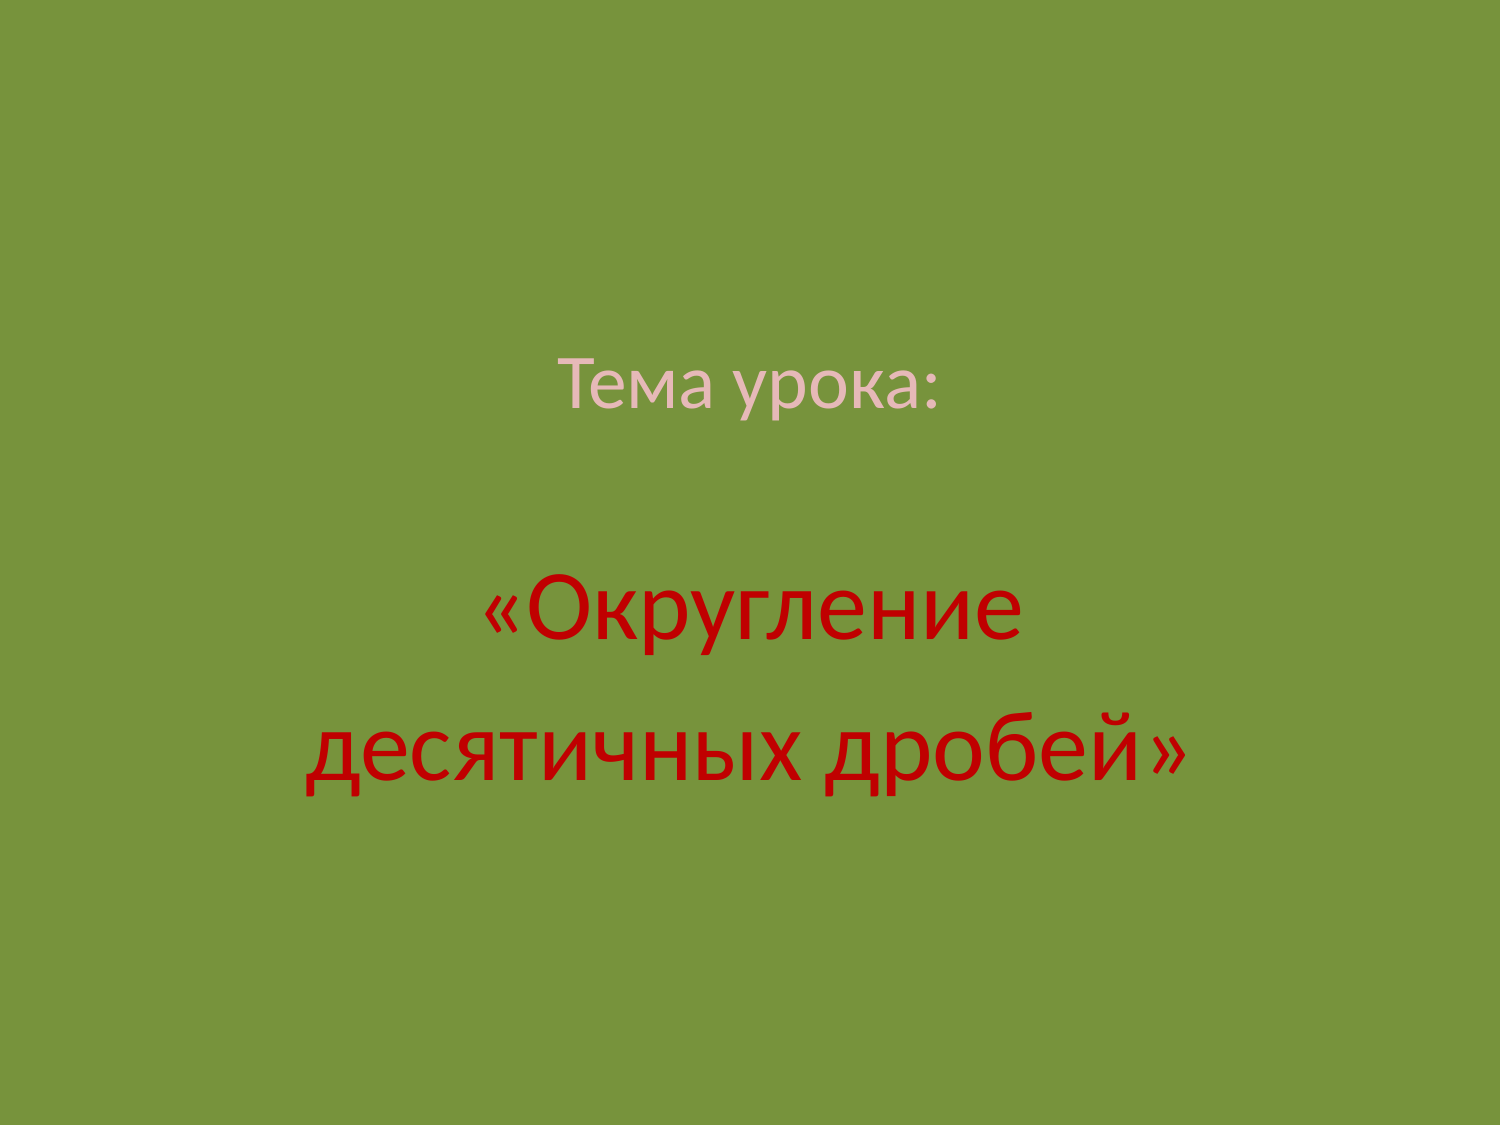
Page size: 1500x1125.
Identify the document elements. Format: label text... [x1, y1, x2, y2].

subtitle «Округление десятичных дробей» [225, 432, 1275, 1024]
title Тема урока: [112, 137, 1388, 433]
